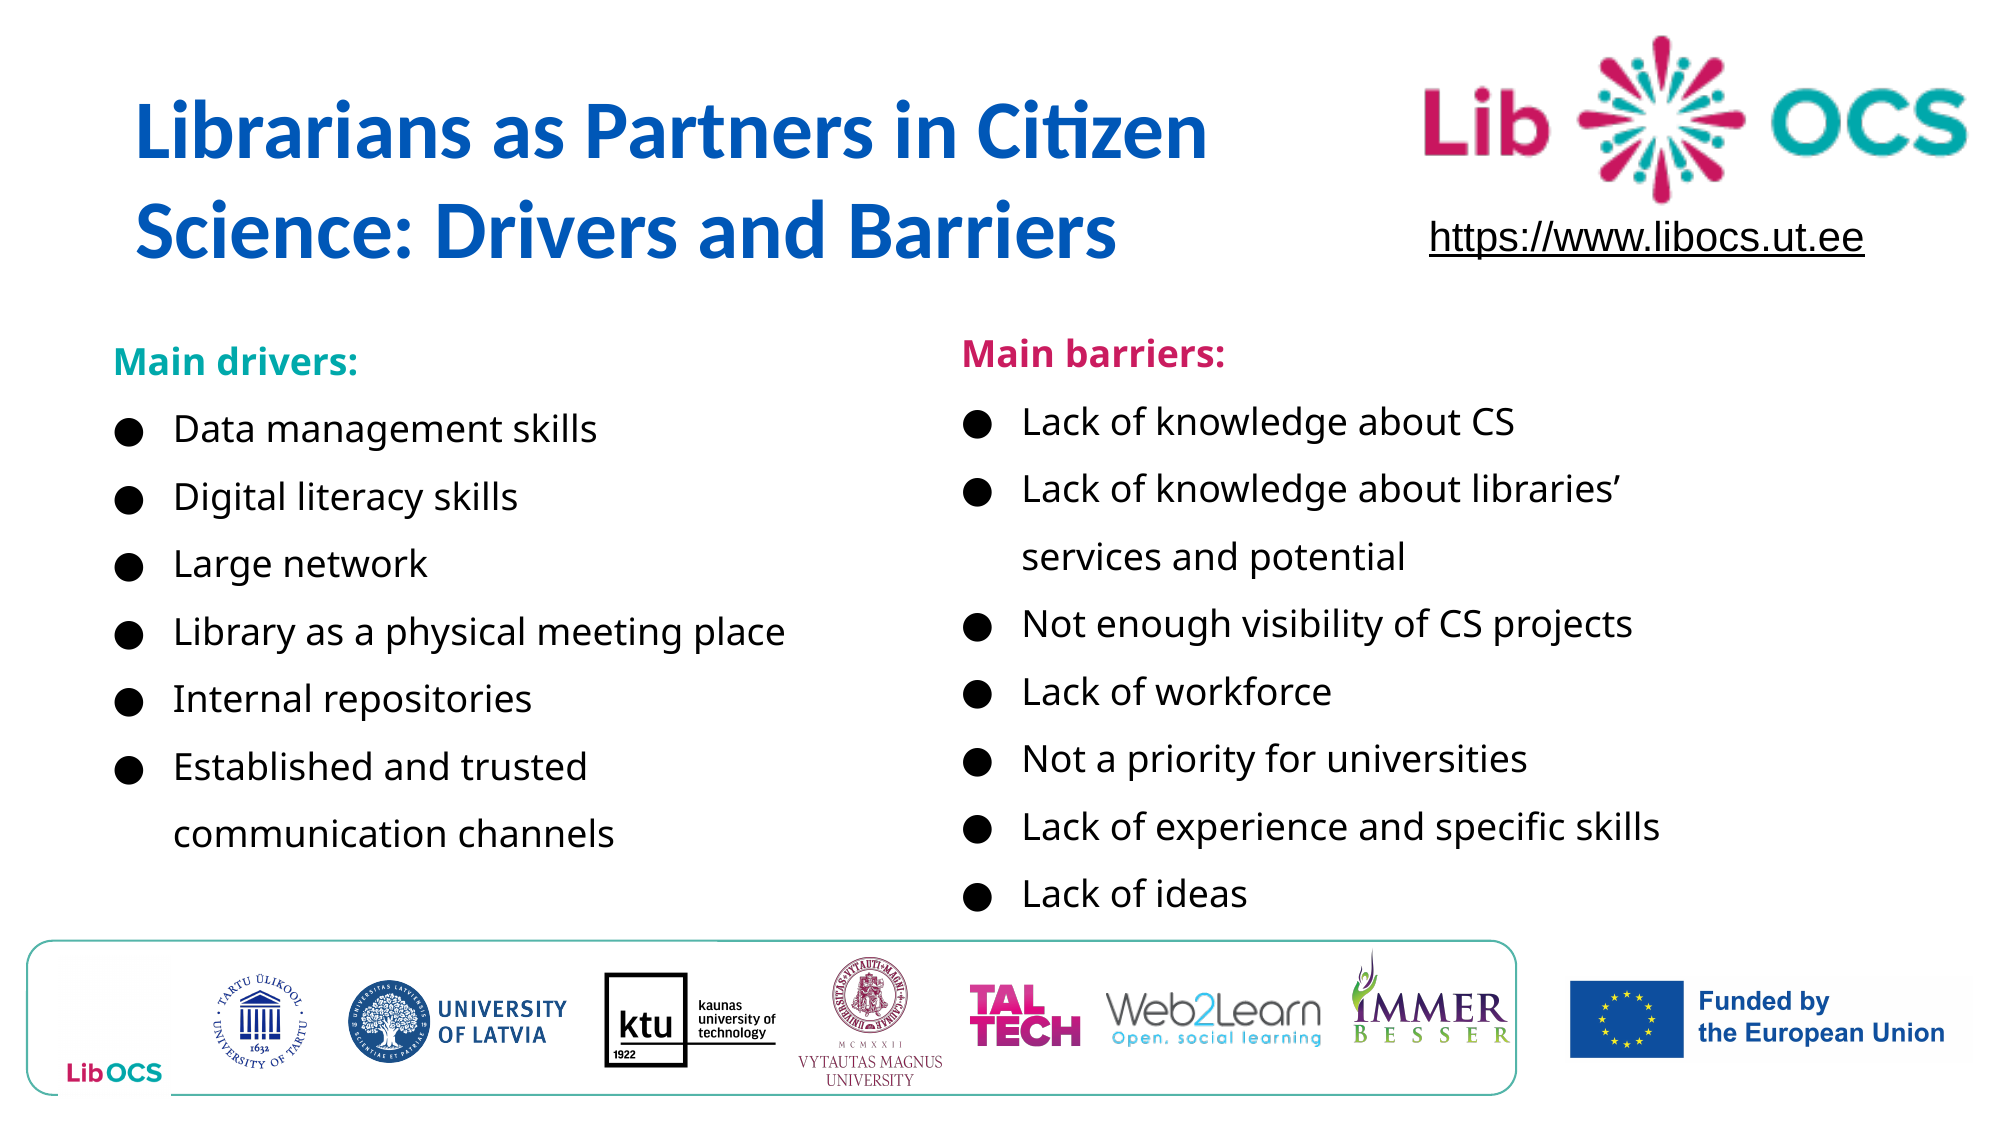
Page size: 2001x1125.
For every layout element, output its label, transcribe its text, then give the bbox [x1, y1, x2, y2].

picture [948, 947, 1534, 1083]
picture [798, 957, 942, 1086]
text_box Main barriers: Lack of knowledge about CS Lack of knowledge about libraries’ services and potential Not enough visibility of CS projects Lack of workforce Not a priority for universities Lack of experience and specific skills Lack of ideas [931, 300, 1733, 968]
picture [1565, 976, 1973, 1063]
text_box Main drivers: Data management skills Digital literacy skills Large network Library as a physical meeting place Internal repositories Established and trusted communication channels [83, 308, 885, 908]
text_box Librarians as Partners in Citizen Science: Drivers and Barriers [120, 68, 1367, 283]
picture [206, 967, 314, 1075]
picture [58, 955, 171, 1099]
text_box [25, 939, 1518, 1096]
text_box https://www.libocs.ut.ee [1413, 226, 1920, 268]
picture [600, 968, 780, 1072]
picture [348, 980, 567, 1063]
picture [1395, 13, 2000, 226]
